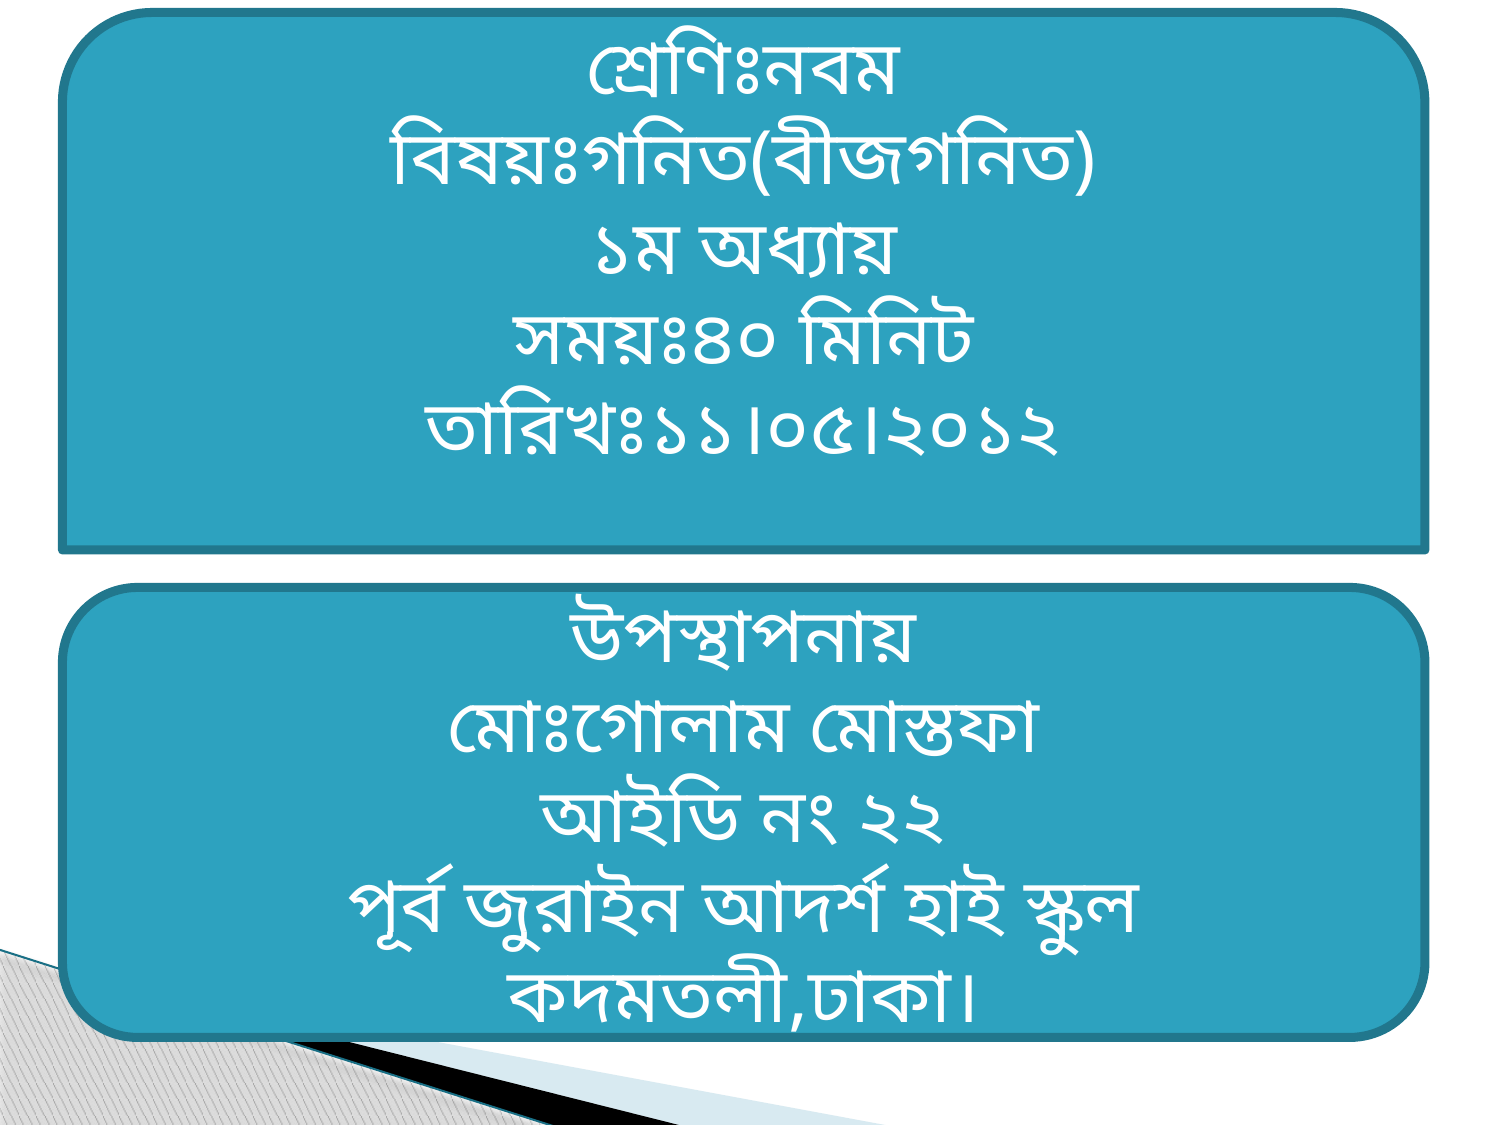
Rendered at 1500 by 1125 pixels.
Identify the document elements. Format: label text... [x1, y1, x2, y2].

text_box উপস্থাপনায় মোঃগোলাম মোস্তফা আইডি নং ২২ পূর্ব জুরাইন আদর্শ হাই স্কুল কদমতলী,ঢাকা। [57, 582, 1430, 1042]
text_box শ্রেণিঃনবম বিষয়ঃগনিত(বীজগনিত) ১ম অধ্যায় সময়ঃ৪০ মিনিট তারিখঃ১১।০৫।২০১২ [57, 7, 1430, 555]
